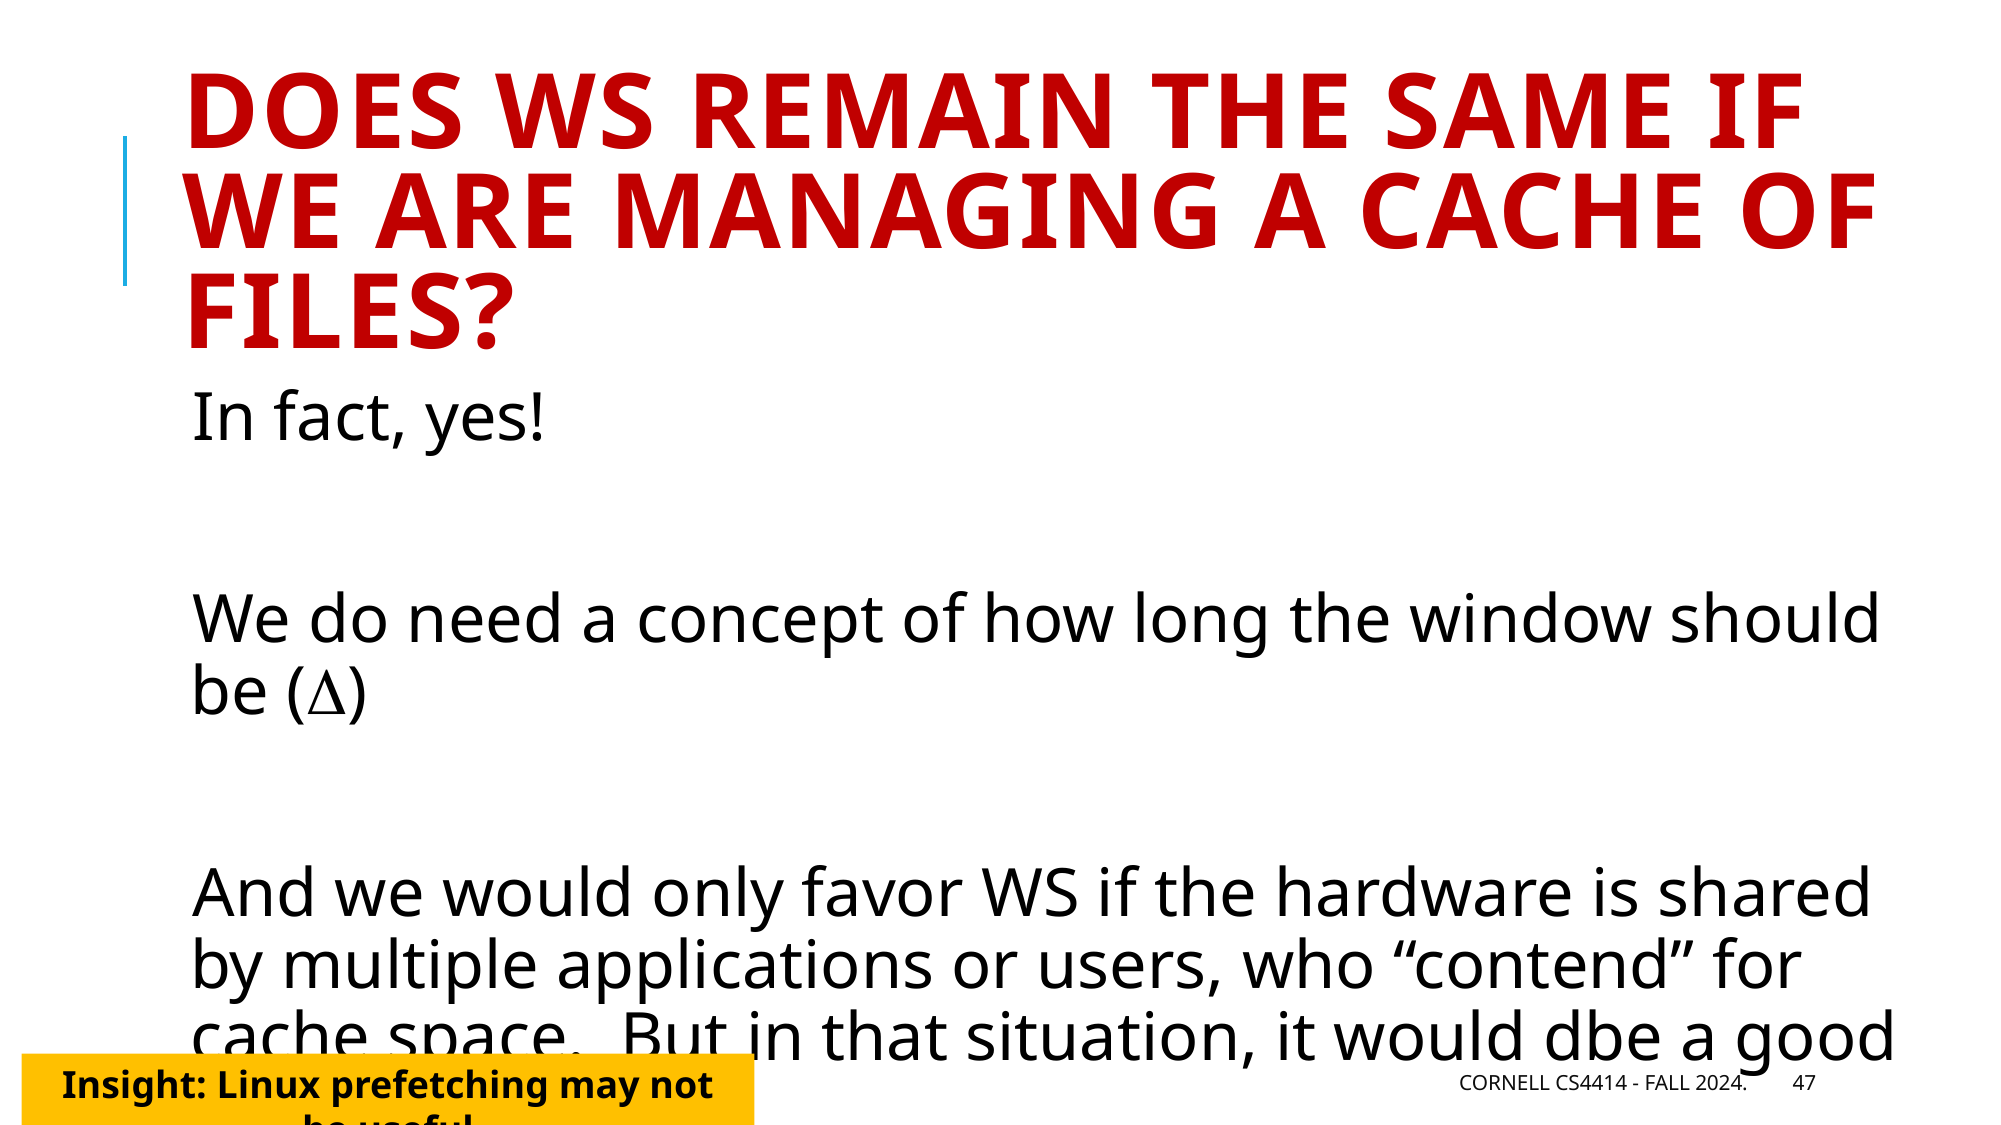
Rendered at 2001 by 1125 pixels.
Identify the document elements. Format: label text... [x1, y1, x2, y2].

list In fact, yes! We do need a concept of how long the window should be () And we would only favor WS if the hardware is shared by multiple applications or users, who “contend” for cache space. But in that situation, it would dbe a good choice! [168, 375, 1914, 1035]
text_box Insight: Linux prefetching may not be useful [21, 1053, 755, 1125]
slide_number 47 [1777, 1061, 1938, 1107]
footer Cornell CS4414 - Fall 2024. [794, 1061, 1763, 1107]
title Does WS remain the same if we are managing a cache of files? [168, 96, 1914, 342]
